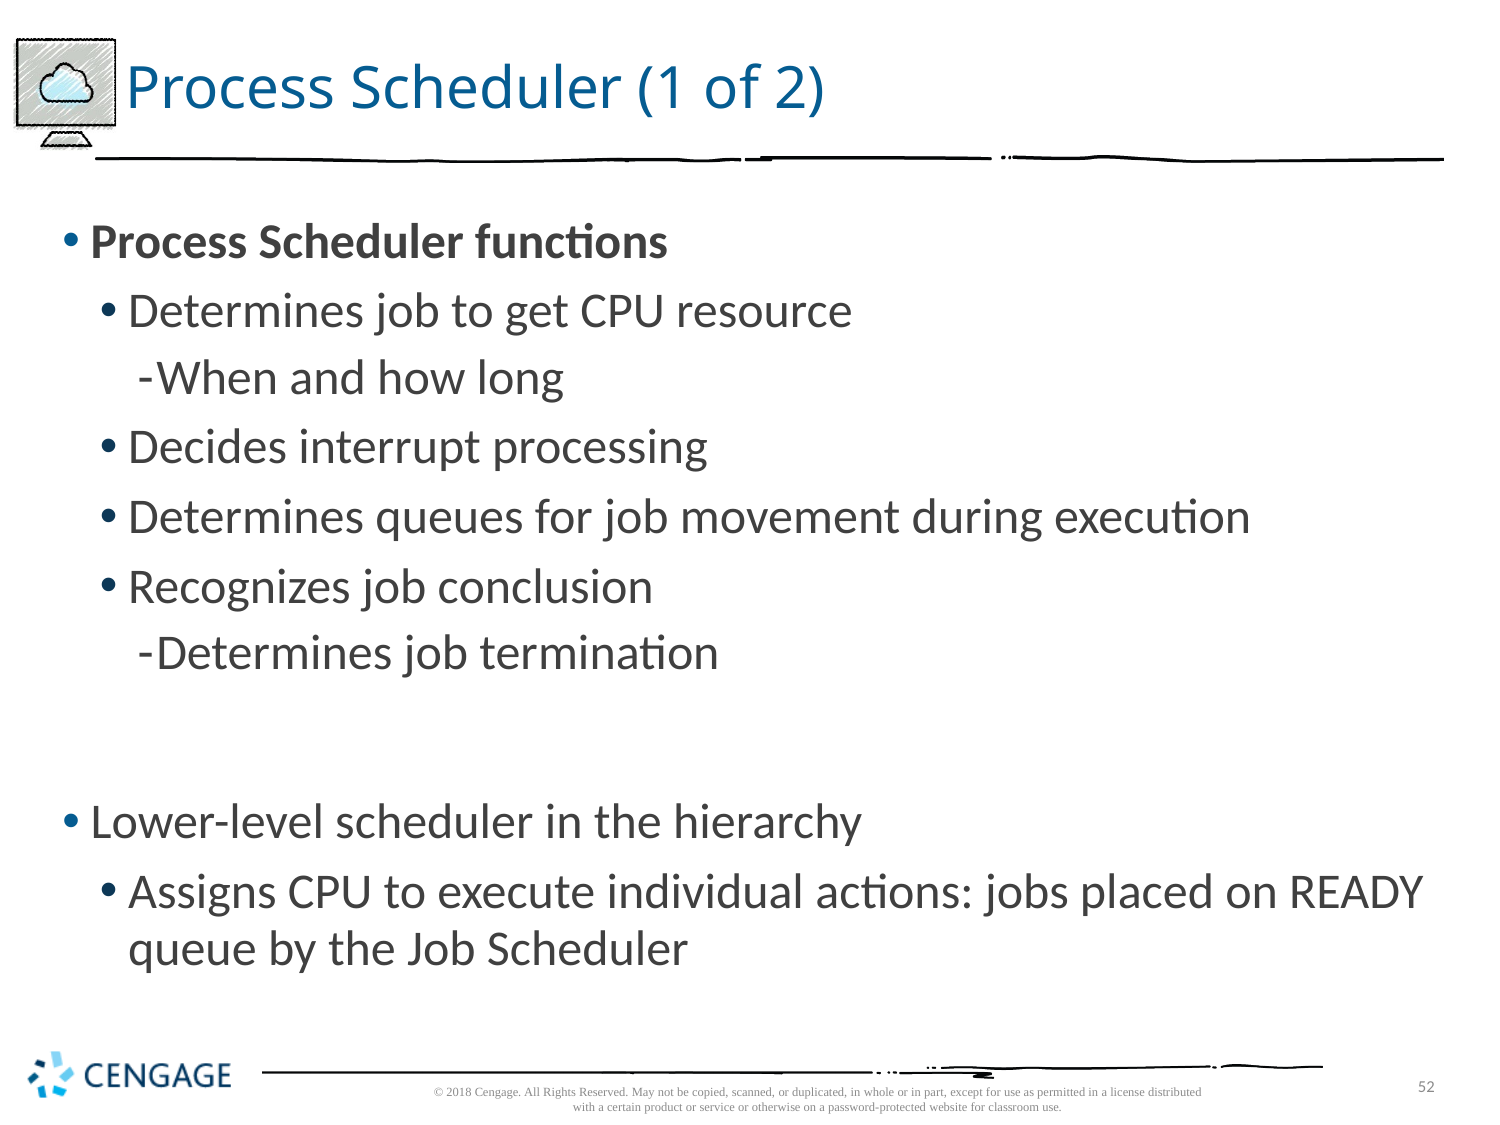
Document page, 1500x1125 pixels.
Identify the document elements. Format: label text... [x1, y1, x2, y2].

title Process Scheduler (1 of 2) [125, 60, 1442, 122]
picture [7, 1037, 244, 1111]
picture [262, 1064, 1323, 1079]
picture [13, 36, 117, 151]
picture [95, 155, 1444, 163]
footer © 2018 Cengage. All Rights Reserved. May not be copied, scanned, or duplicated, in whole or in part, except for use as permitted in a license distributed with a certain product or service or otherwise on a password-protected website for classroom use. [411, 1079, 1224, 1120]
list Process Scheduler functions Determines job to get CPU resource When and how long Decides interrupt processing Determines queues for job movement during execution Recognizes job conclusion Determines job termination Lower-level scheduler in the hierarchy Assigns CPU to execute individual actions: jobs placed on READY queue by the Job Scheduler [62, 212, 1443, 971]
